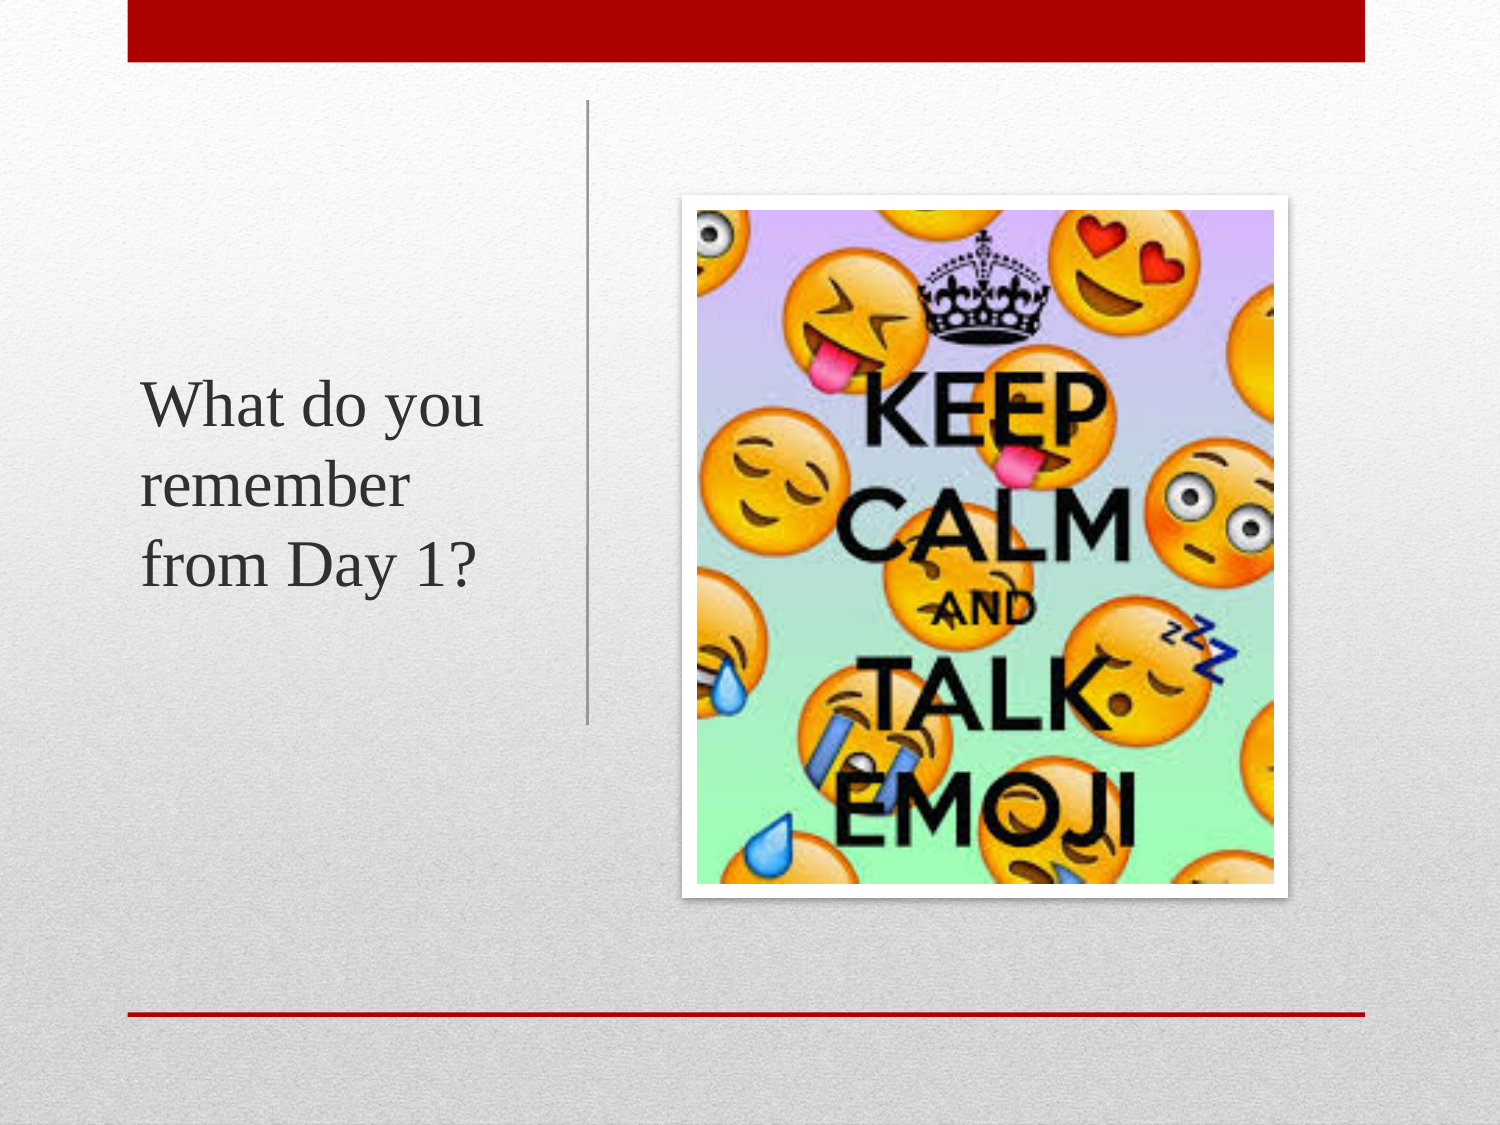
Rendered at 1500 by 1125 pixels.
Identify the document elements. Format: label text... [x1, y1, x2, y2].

picture [695, 208, 1275, 885]
list What do you remember from Day 1? [125, 75, 564, 884]
